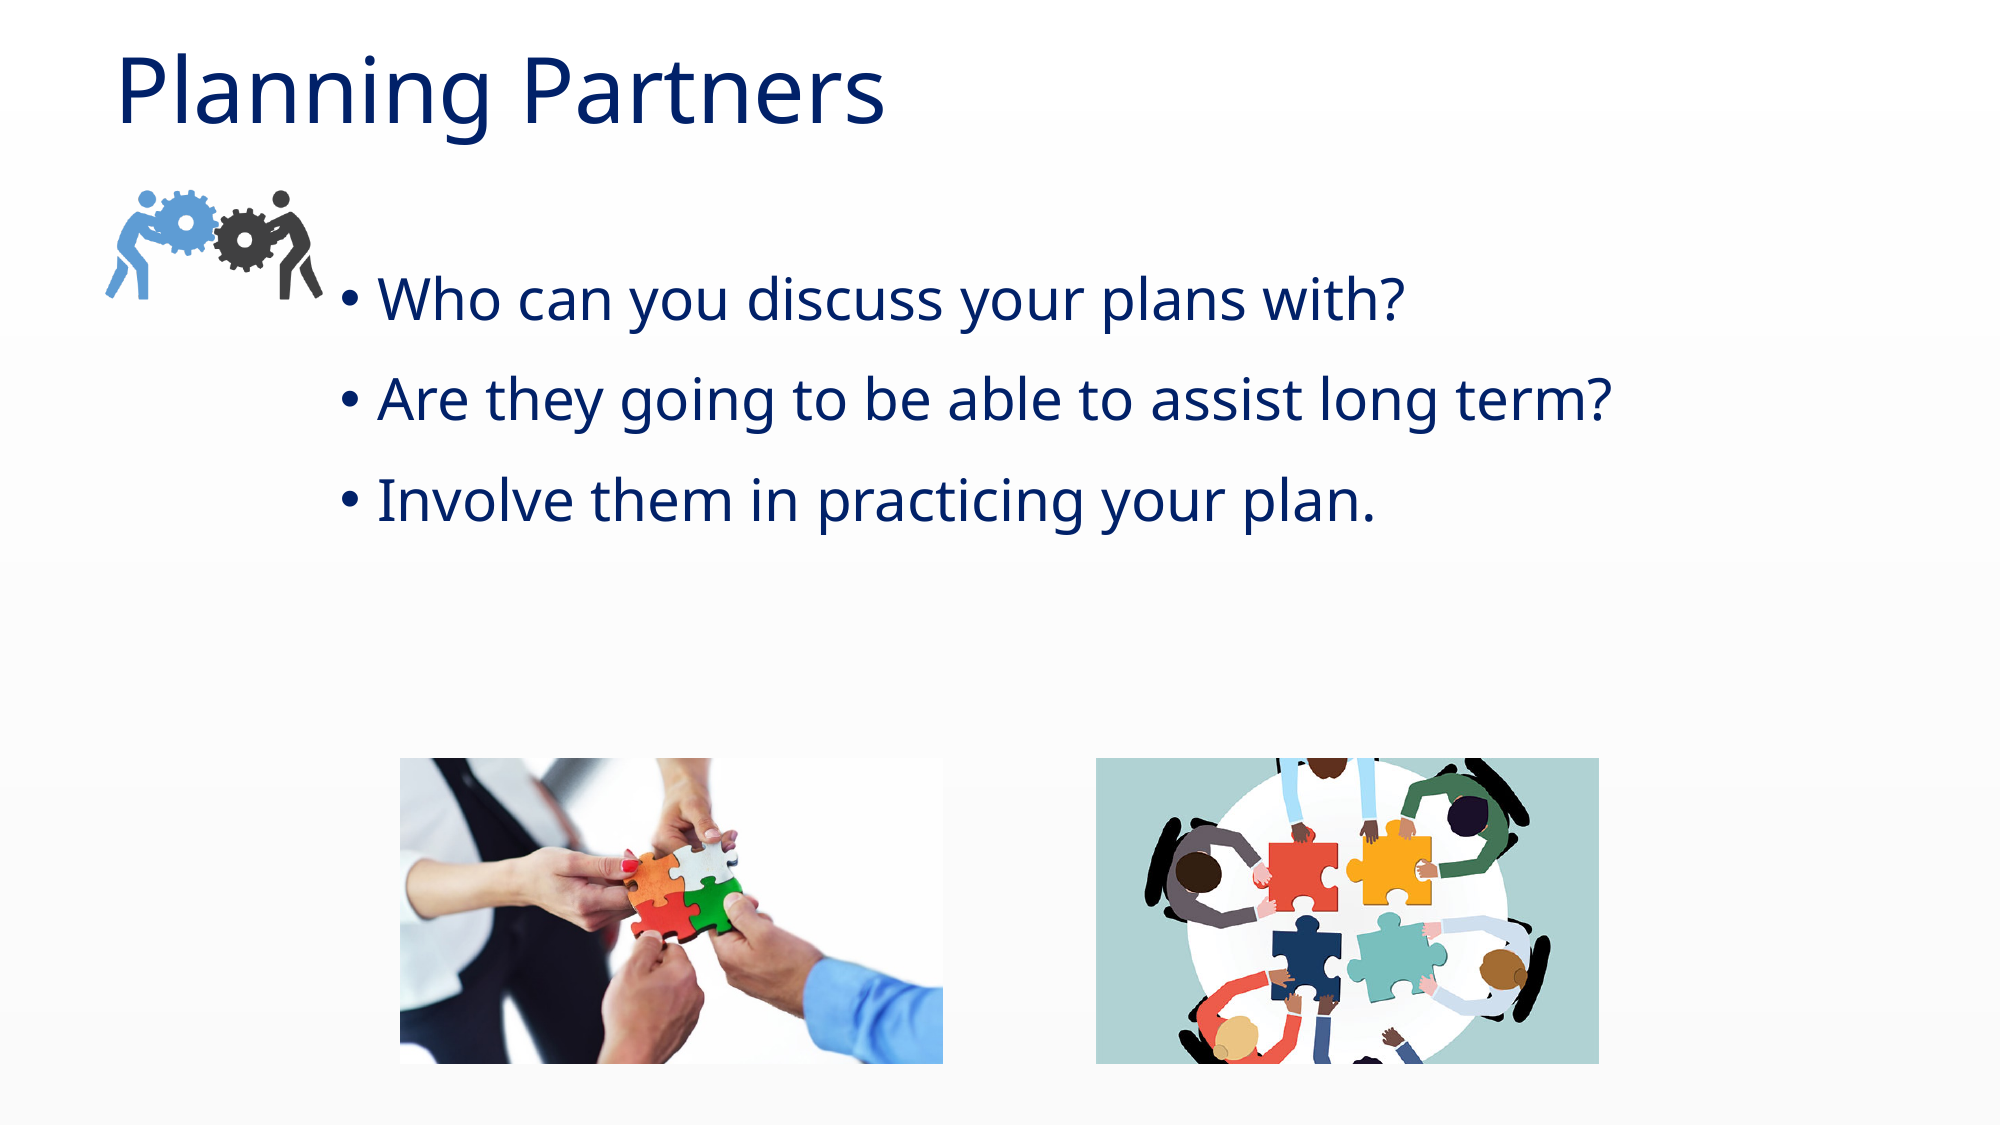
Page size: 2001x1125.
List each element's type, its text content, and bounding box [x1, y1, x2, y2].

picture [400, 758, 943, 1064]
list Who can you discuss your plans with? Are they going to be able to assist long term? Involve them in practicing your plan. [324, 262, 1675, 1000]
picture [1096, 758, 1599, 1064]
picture [102, 149, 325, 339]
title Planning Partners [99, 37, 1900, 225]
